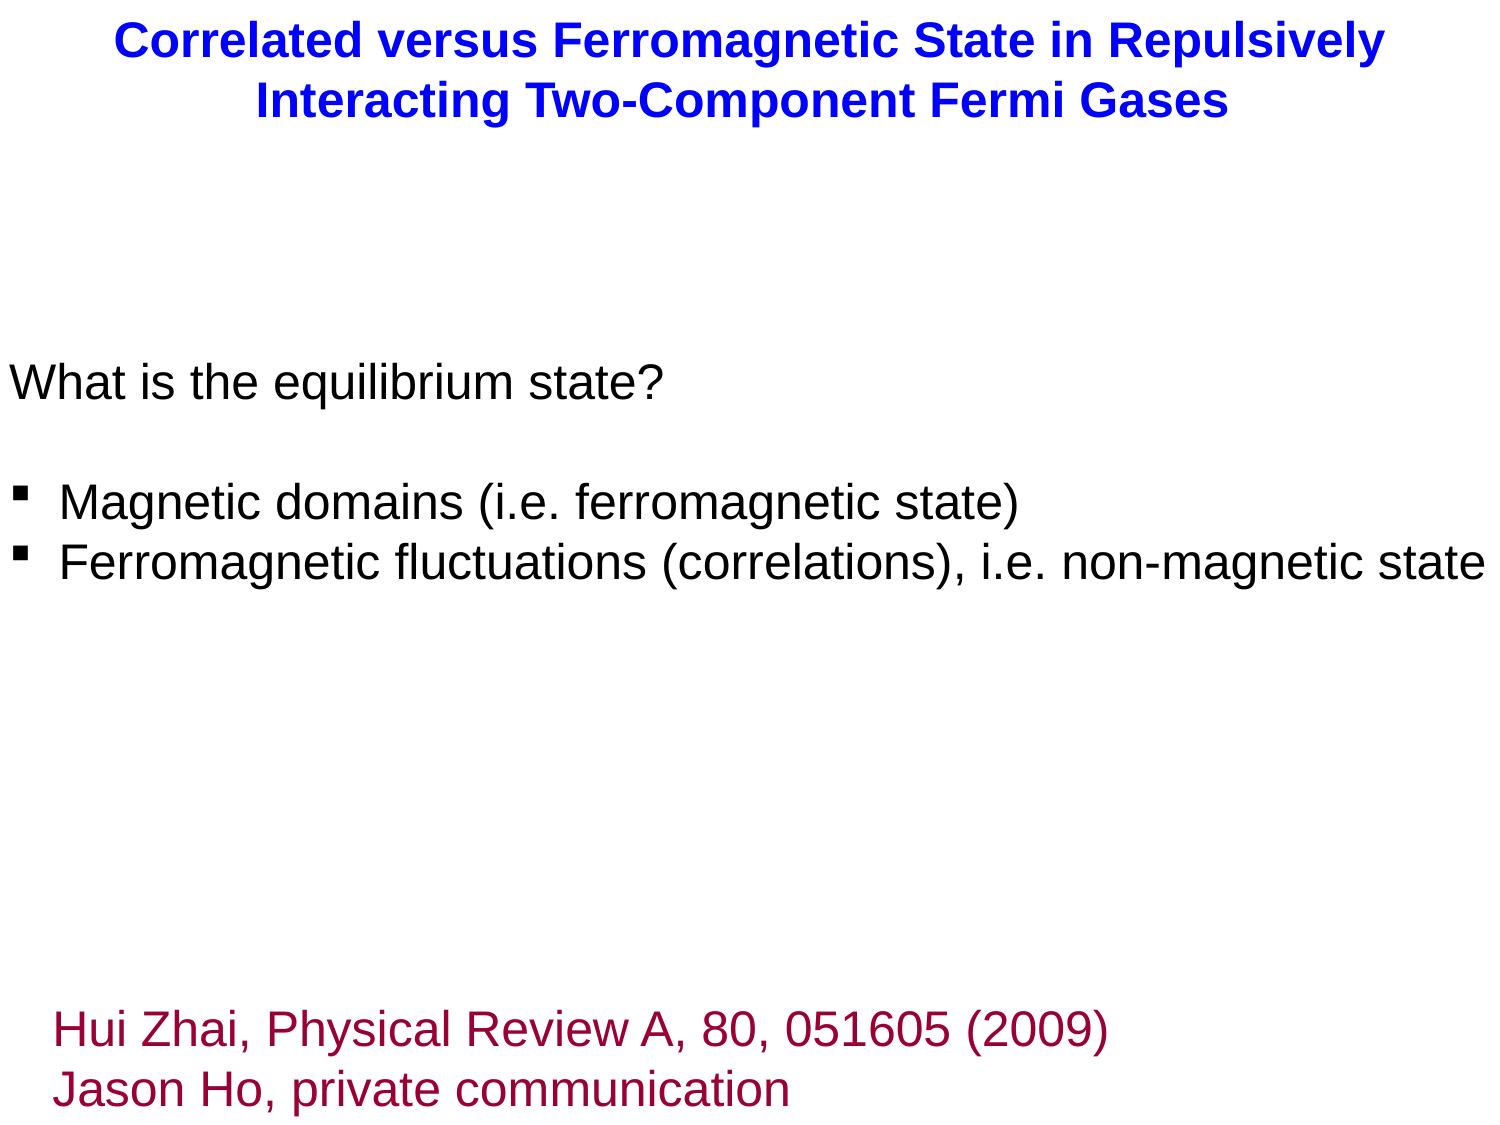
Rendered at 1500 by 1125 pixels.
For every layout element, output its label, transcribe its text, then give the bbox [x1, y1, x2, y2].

text_box Correlated versus Ferromagnetic State in Repulsively Interacting Two-Component Fermi Gases [0, 0, 1500, 135]
text_box Hui Zhai, Physical Review A, 80, 051605 (2009) Jason Ho, private communication [37, 988, 1488, 1124]
text_box What is the equilibrium state? Magnetic domains (i.e. ferromagnetic state) Ferromagnetic fluctuations (correlations), i.e. non-magnetic state [0, 342, 1500, 598]
